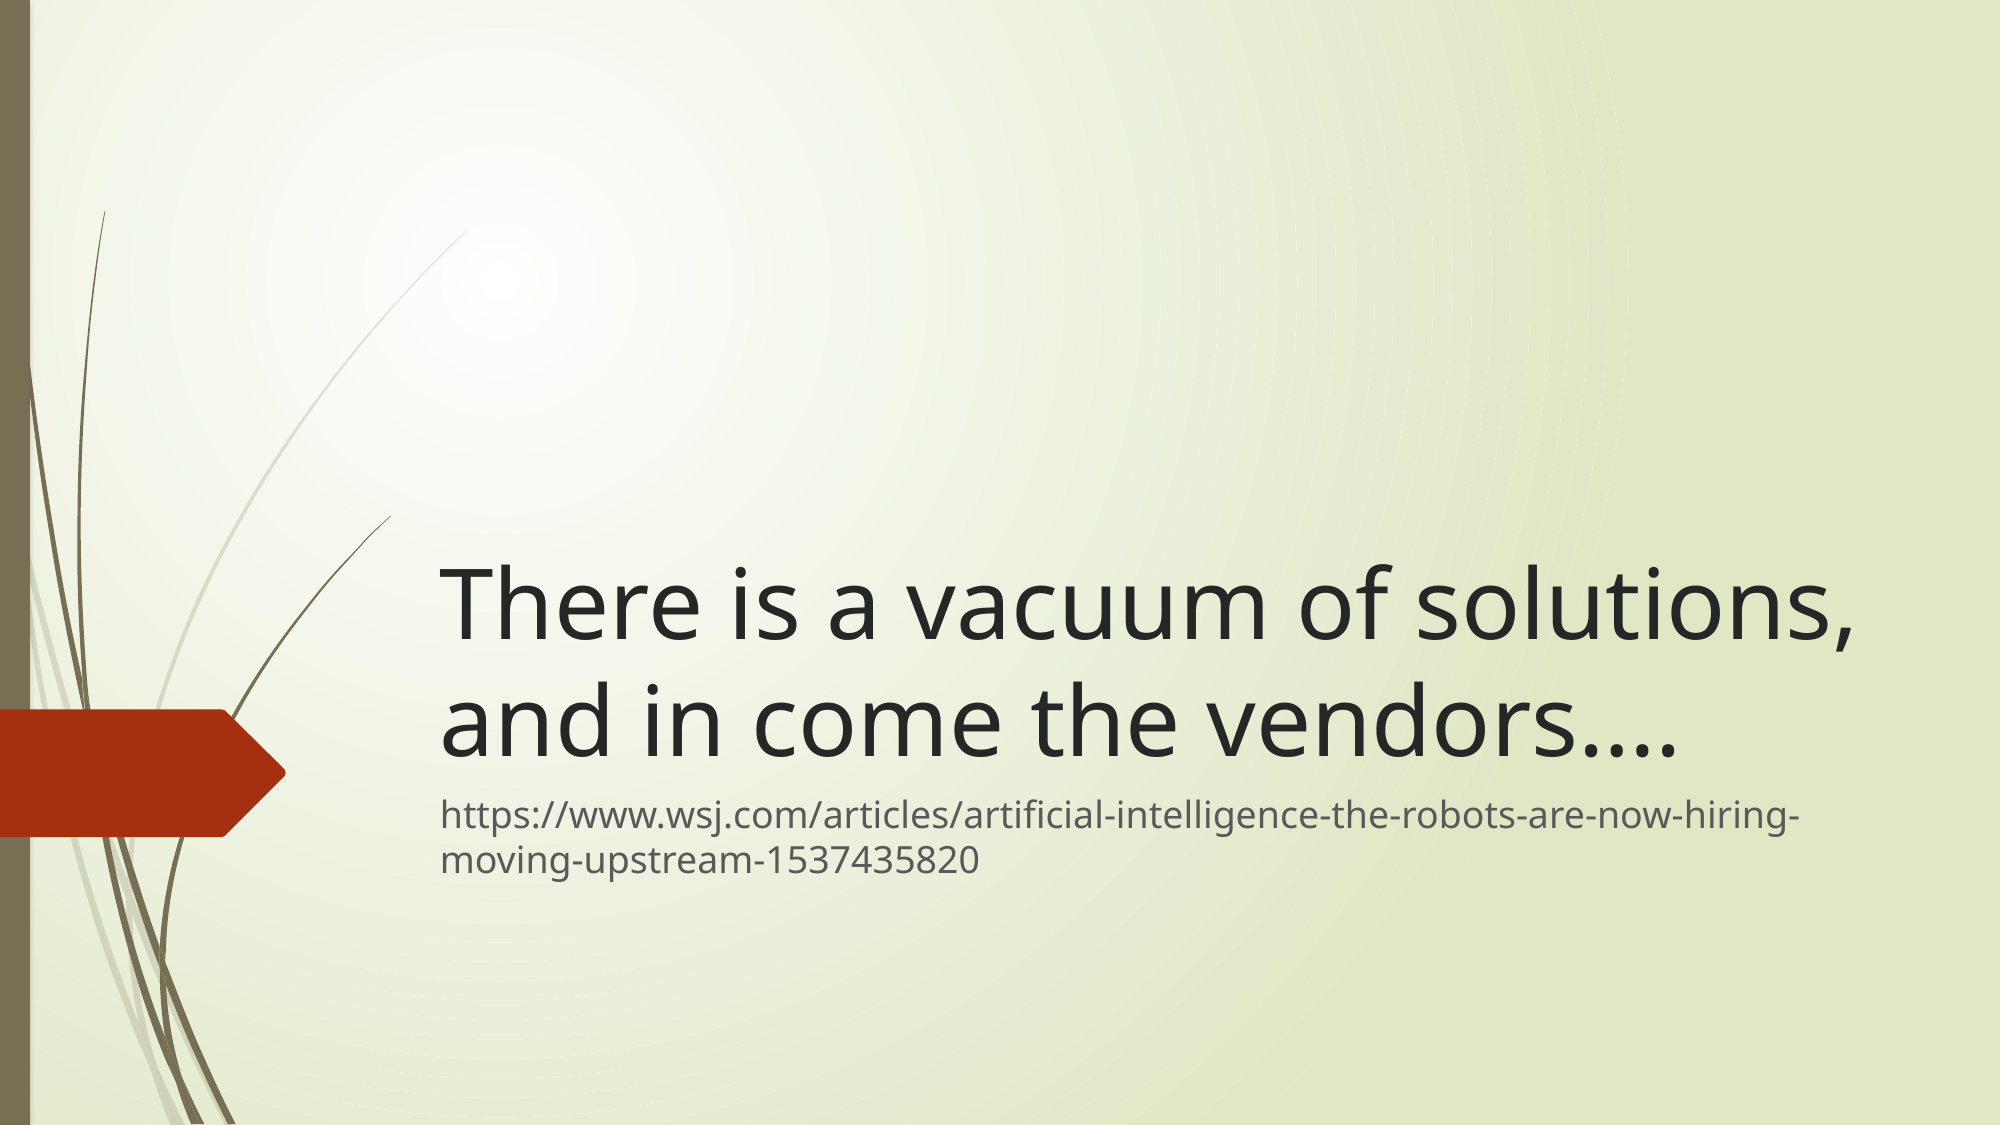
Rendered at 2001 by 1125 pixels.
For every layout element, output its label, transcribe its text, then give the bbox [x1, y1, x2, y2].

subtitle https://www.wsj.com/articles/artificial-intelligence-the-robots-are-now-hiring-moving-upstream-1537435820 [424, 783, 1888, 969]
title There is a vacuum of solutions, and in come the vendors…. [424, 412, 1888, 783]
